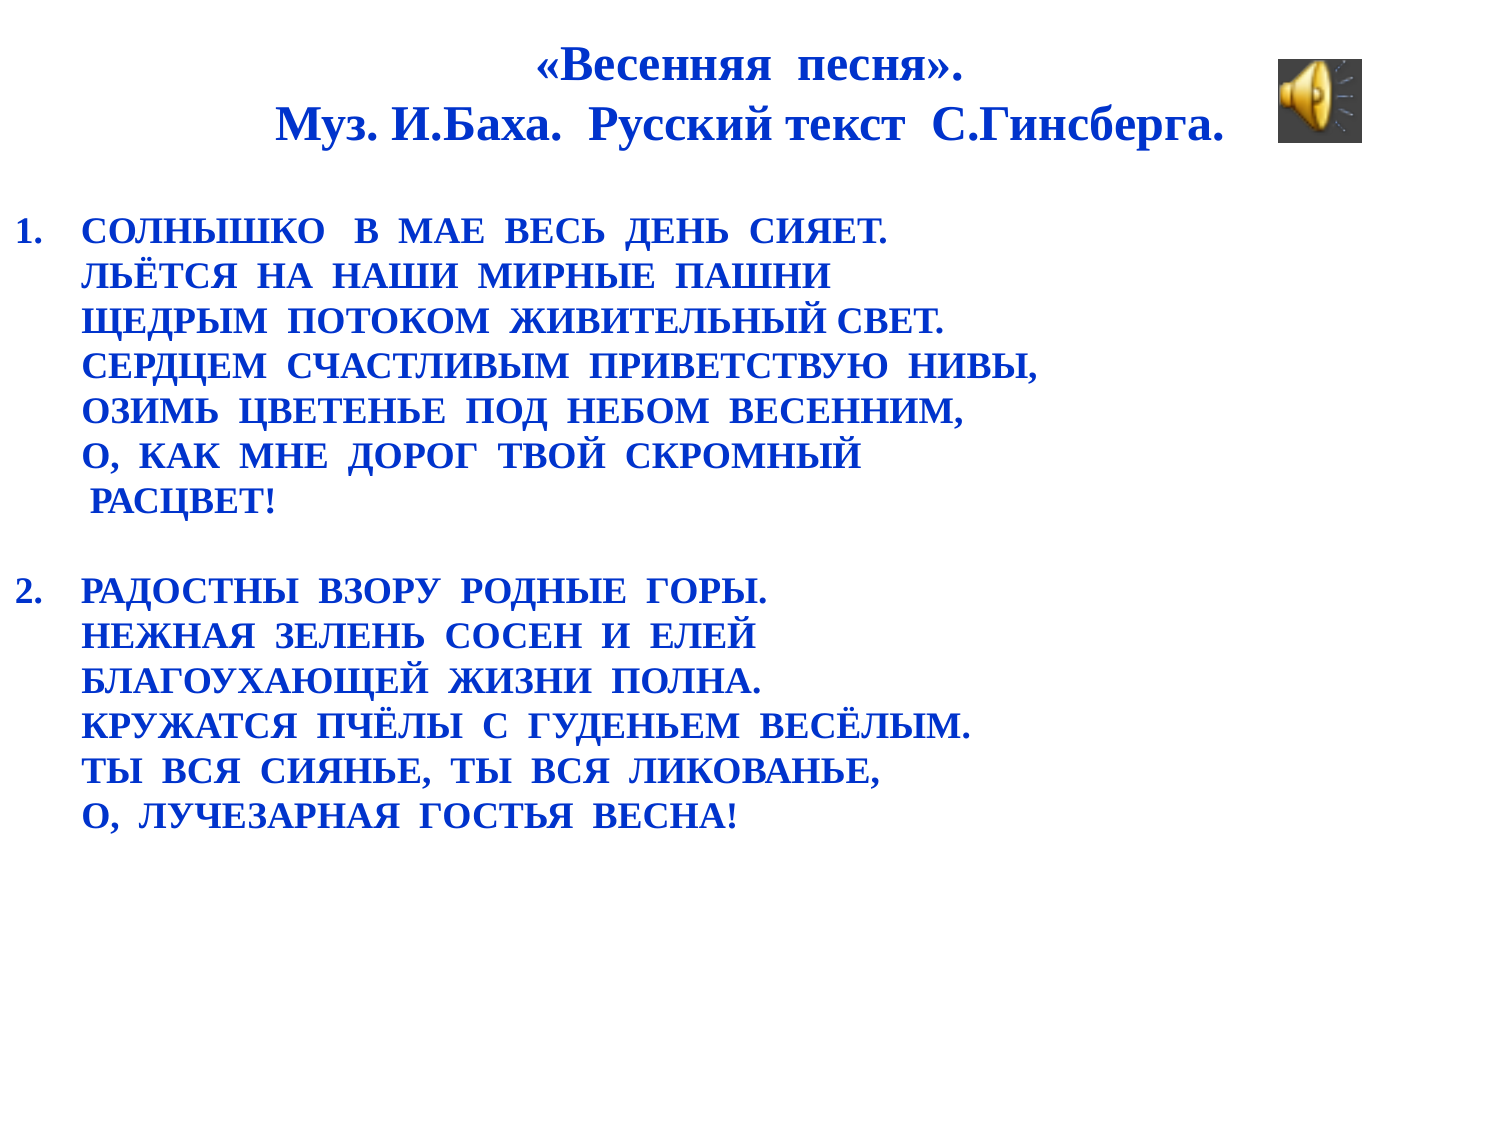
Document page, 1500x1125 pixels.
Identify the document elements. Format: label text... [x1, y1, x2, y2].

picture [1277, 58, 1363, 144]
text_box «Весенняя песня». Муз. И.Баха. Русский текст С.Гинсберга. [0, 23, 1500, 159]
text_box 1. СОЛНЫШКО В МАЕ ВЕСЬ ДЕНЬ СИЯЕТ. ЛЬЁТСЯ НА НАШИ МИРНЫЕ ПАШНИ ЩЕДРЫМ ПОТОКОМ ЖИВИТЕЛЬНЫЙ СВЕТ. СЕРДЦЕМ СЧАСТЛИВЫМ ПРИВЕТСТВУЮ НИВЫ, ОЗИМЬ ЦВЕТЕНЬЕ ПОД НЕБОМ ВЕСЕННИМ, О, КАК МНЕ ДОРОГ ТВОЙ СКРОМНЫЙ РАСЦВЕТ! 2. РАДОСТНЫ ВЗОРУ РОДНЫЕ ГОРЫ. НЕЖНАЯ ЗЕЛЕНЬ СОСЕН И ЕЛЕЙ БЛАГОУХАЮЩЕЙ ЖИЗНИ ПОЛНА. КРУЖАТСЯ ПЧЁЛЫ С ГУДЕНЬЕМ ВЕСЁЛЫМ. ТЫ ВСЯ СИЯНЬЕ, ТЫ ВСЯ ЛИКОВАНЬЕ, О, ЛУЧЕЗАРНАЯ ГОСТЬЯ ВЕСНА! [0, 199, 1090, 844]
